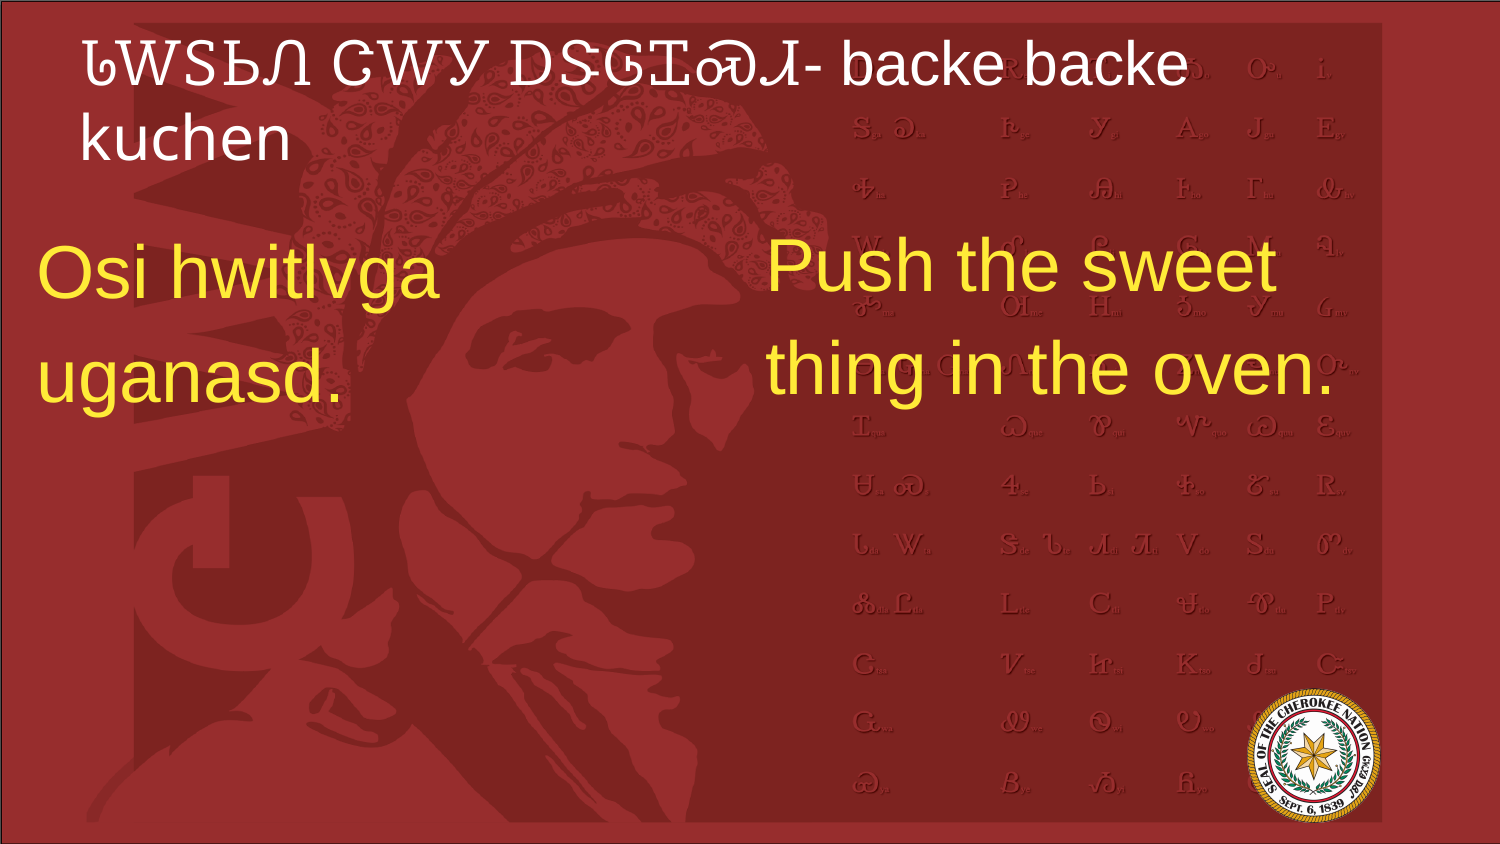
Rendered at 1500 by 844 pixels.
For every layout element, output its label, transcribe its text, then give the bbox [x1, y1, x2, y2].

list Push the sweet thing in the oven. [750, 187, 1411, 764]
title ᏓᎳᏚᏏᏁ ᏣᎳᎩ ᎠᏕᎶᏆᏍᏗ- backe backe kuchen [63, 75, 1437, 188]
list Osi hwitlvga uganasd. [21, 195, 725, 771]
picture [0, 0, 1500, 844]
